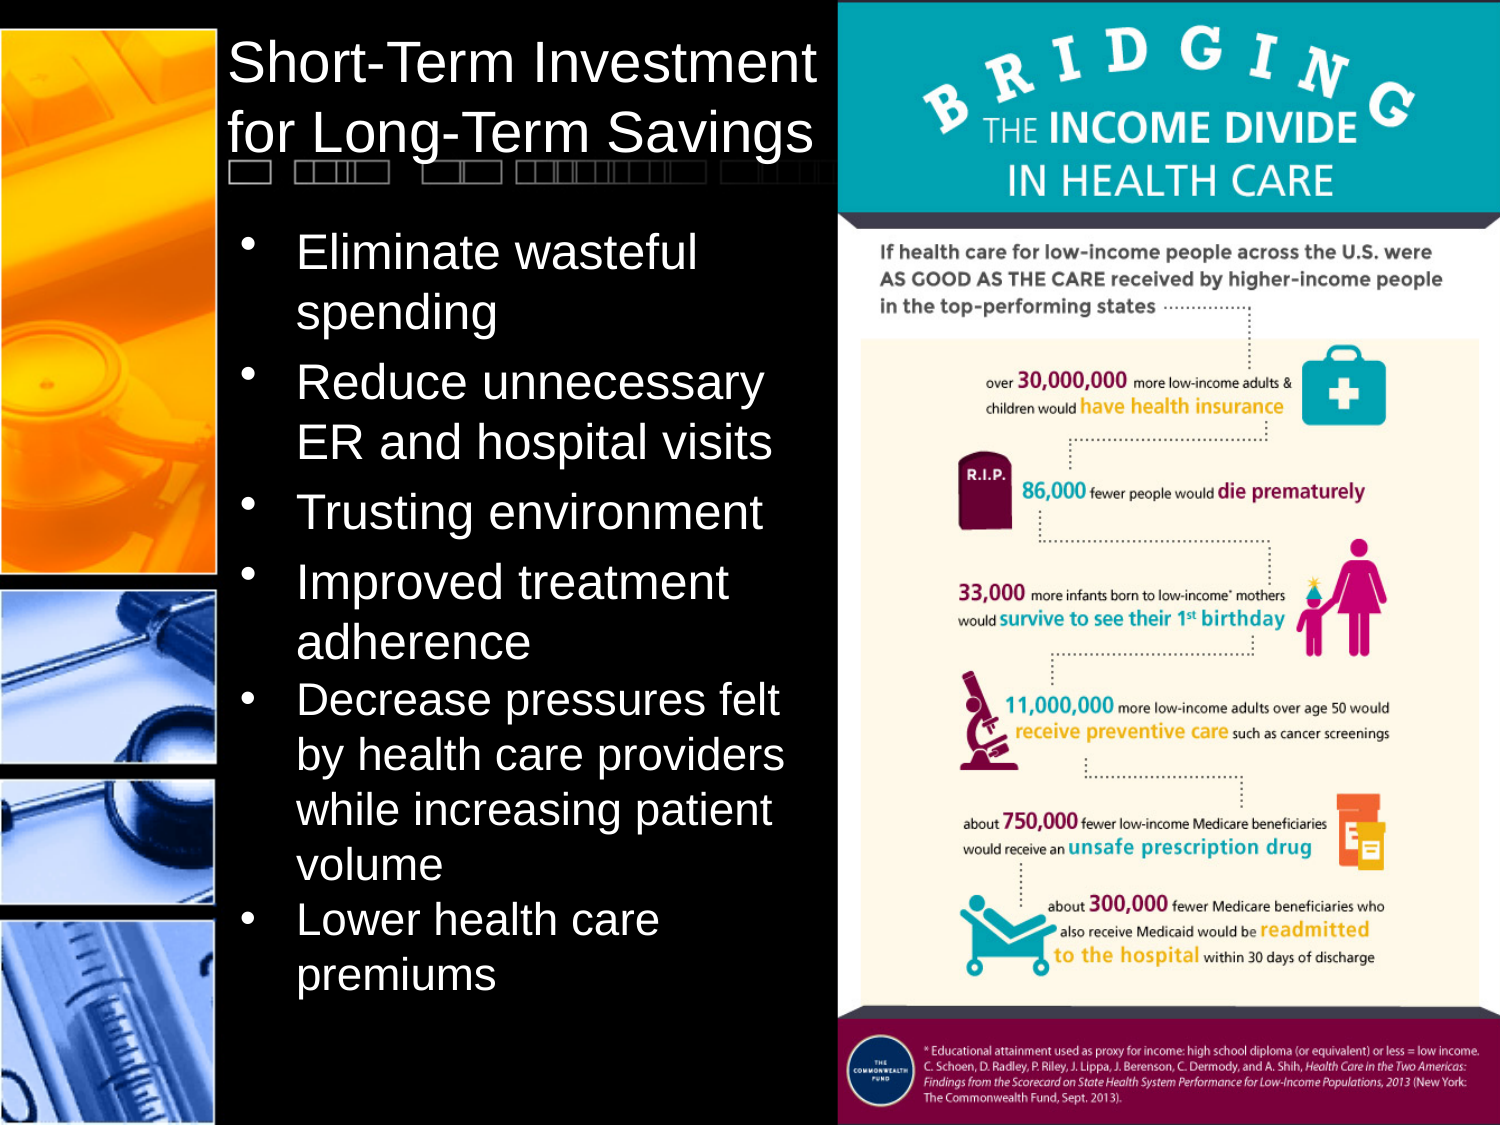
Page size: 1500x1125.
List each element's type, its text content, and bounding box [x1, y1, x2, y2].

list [837, 0, 1500, 1125]
text_box Eliminate wasteful spending Reduce unnecessary ER and hospital visits Trusting environment Improved treatment adherence Decrease pressures felt by health care providers while increasing patient volume Lower health care premiums [224, 212, 813, 1008]
title Short-Term Investment for Long-Term Savings [212, 0, 835, 313]
picture [0, 0, 837, 1125]
